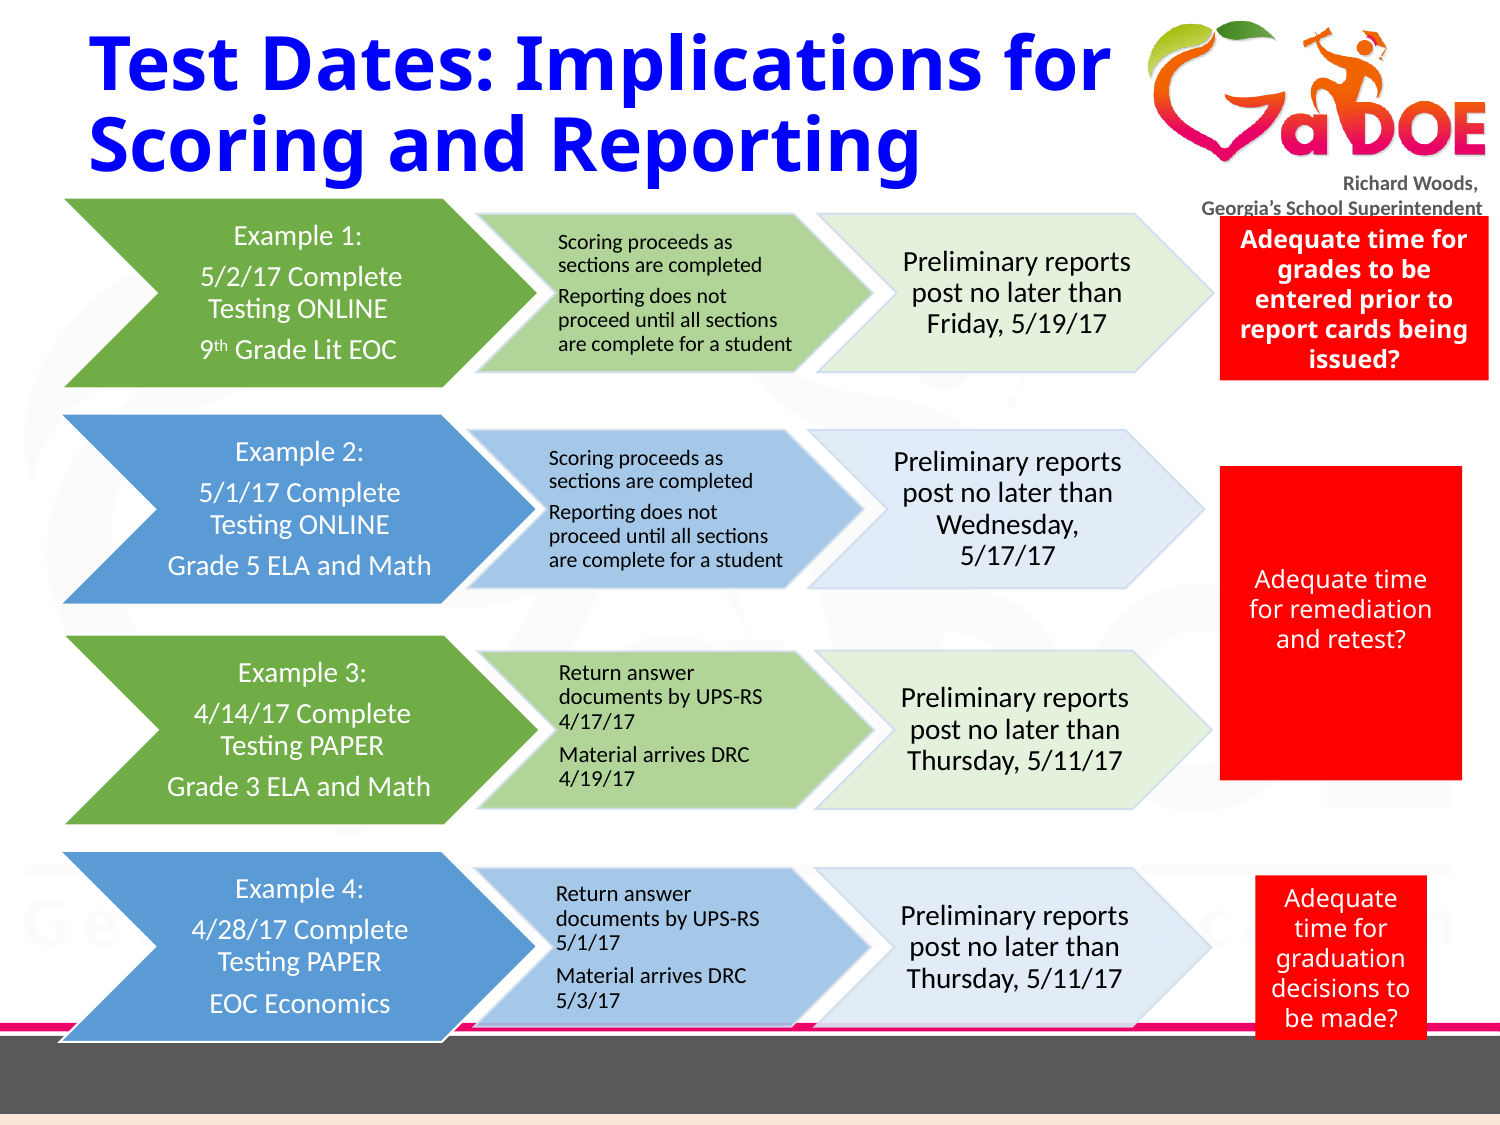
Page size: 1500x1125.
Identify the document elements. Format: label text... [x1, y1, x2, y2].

text_box Adequate time for remediation and retest? [1275, 466, 1463, 781]
text_box Adequate time for grades to be entered prior to report cards being issued? [1275, 216, 1489, 381]
picture [1135, 8, 1499, 164]
title Test Dates: Implications for Scoring and Reporting [73, 33, 1239, 180]
text_box Adequate time for graduation decisions to be made? [1275, 875, 1427, 1040]
picture [1275, 381, 1473, 980]
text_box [0, 197, 1275, 1042]
